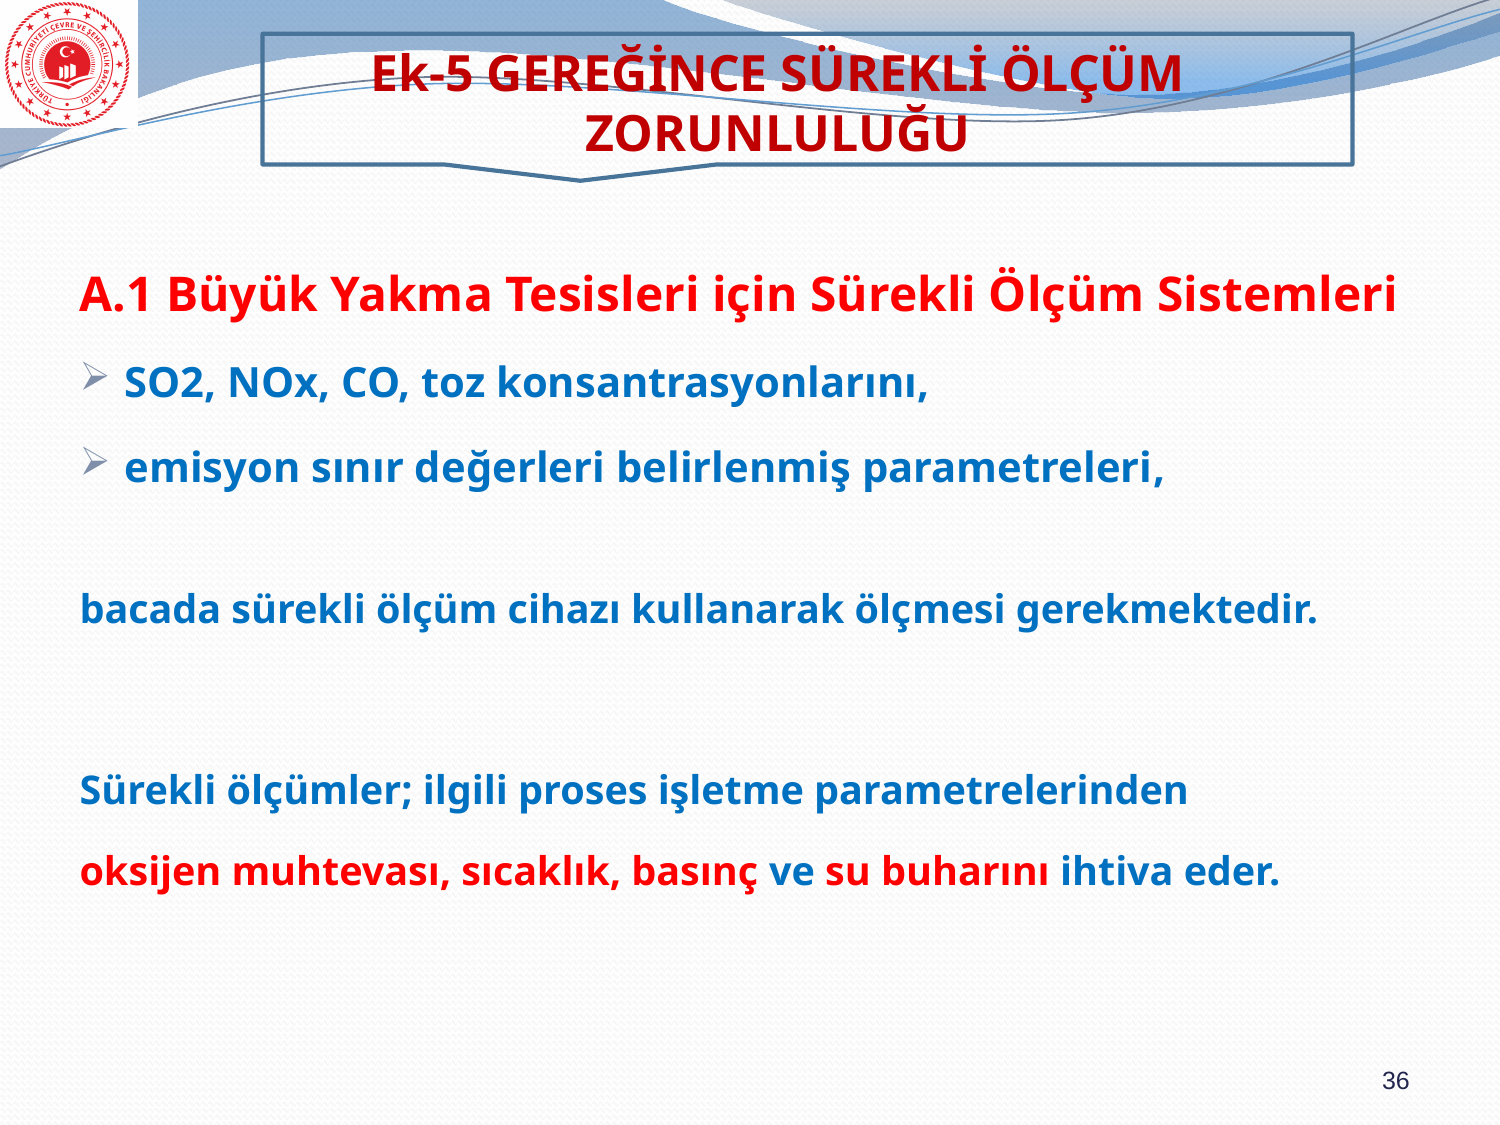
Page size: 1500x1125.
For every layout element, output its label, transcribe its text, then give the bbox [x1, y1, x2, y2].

text_box [260, 31, 1355, 167]
text_box Ek-5 GEREĞİNCE SÜREKLİ ÖLÇÜM ZORUNLULUĞU [255, 33, 1300, 221]
picture [0, 0, 138, 129]
slide_number 36 [1299, 1042, 1425, 1103]
text_box A.1 Büyük Yakma Tesisleri için Sürekli Ölçüm Sistemleri SO2, NOx, CO, toz konsantrasyonlarını, emisyon sınır değerleri belirlenmiş parametreleri, bacada sürekli ölçüm cihazı kullanarak ölçmesi gerekmektedir. Sürekli ölçümler; ilgili proses işletme parametrelerinden oksijen muhtevası, sıcaklık, basınç ve su buharını ihtiva eder. [64, 221, 1471, 1001]
